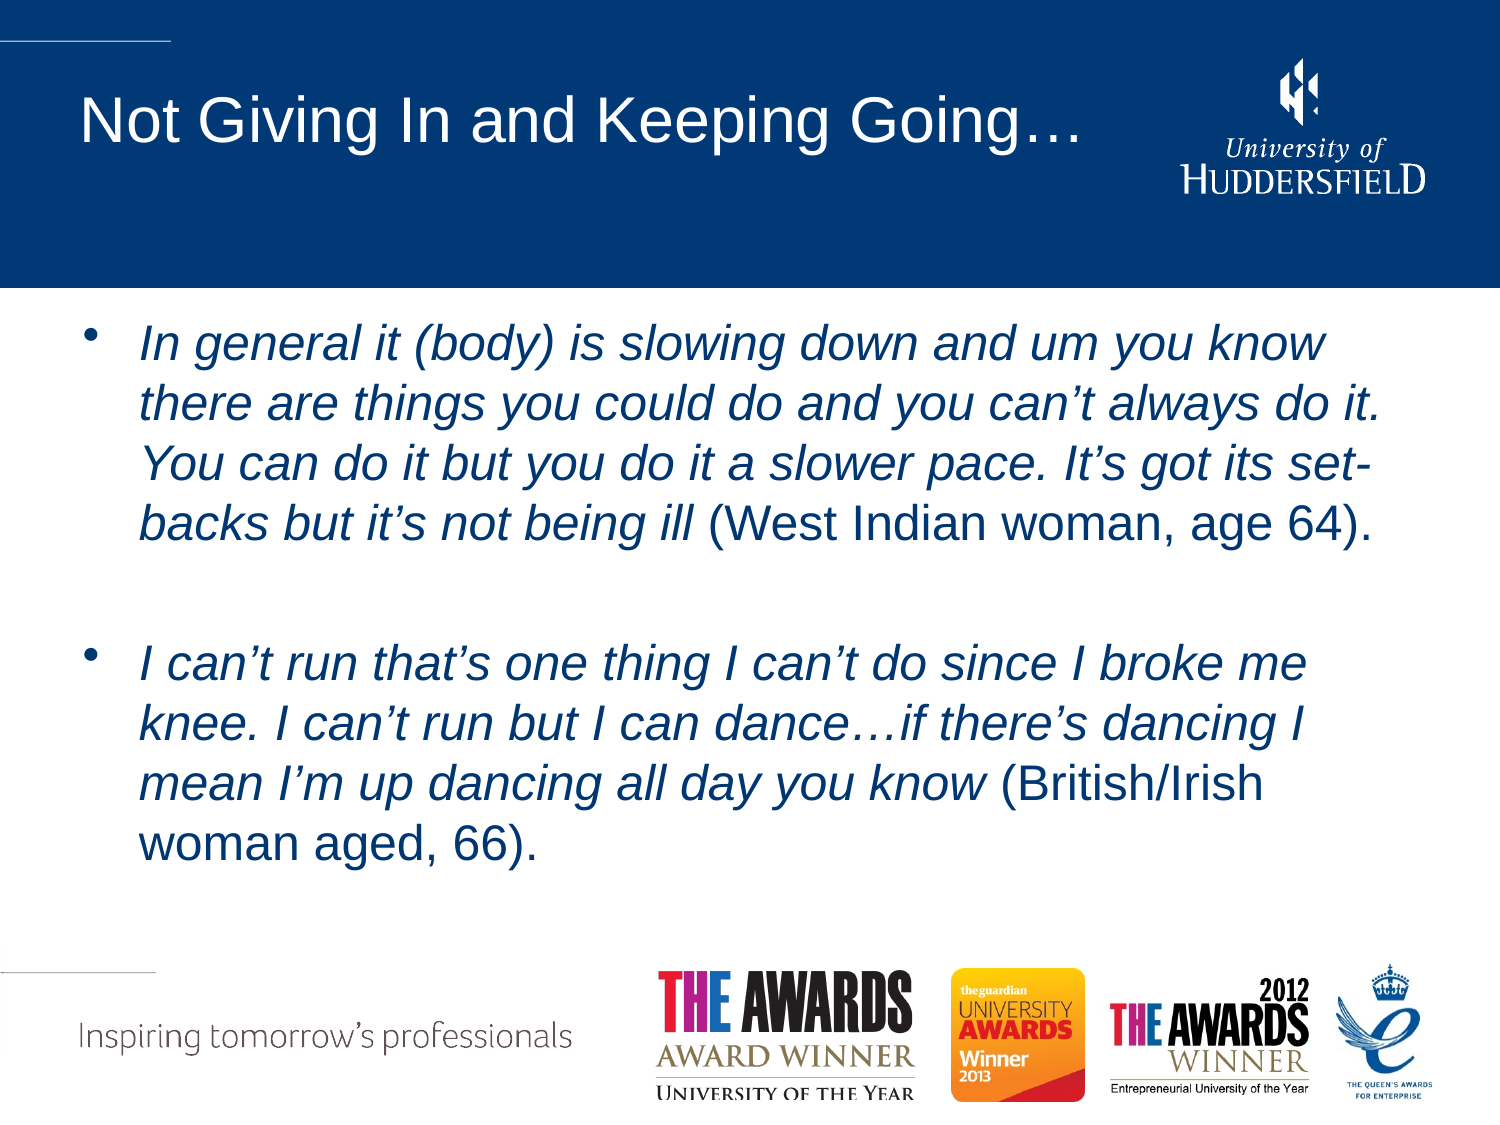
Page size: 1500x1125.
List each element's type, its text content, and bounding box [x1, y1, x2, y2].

title Not Giving In and Keeping Going… [64, 42, 1415, 191]
picture [1336, 964, 1432, 1102]
picture [0, 944, 591, 1059]
picture [1091, 969, 1329, 1101]
picture [951, 968, 1085, 1102]
picture [0, 0, 1500, 288]
list In general it (body) is slowing down and um you know there are things you could do and you can’t always do it. You can do it but you do it a slower pace. It’s got its set-backs but it’s not being ill (West Indian woman, age 64). I can’t run that’s one thing I can’t do since I broke me knee. I can’t run but I can dance…if there’s dancing I mean I’m up dancing all day you know (British/Irish woman aged, 66). [67, 302, 1418, 953]
